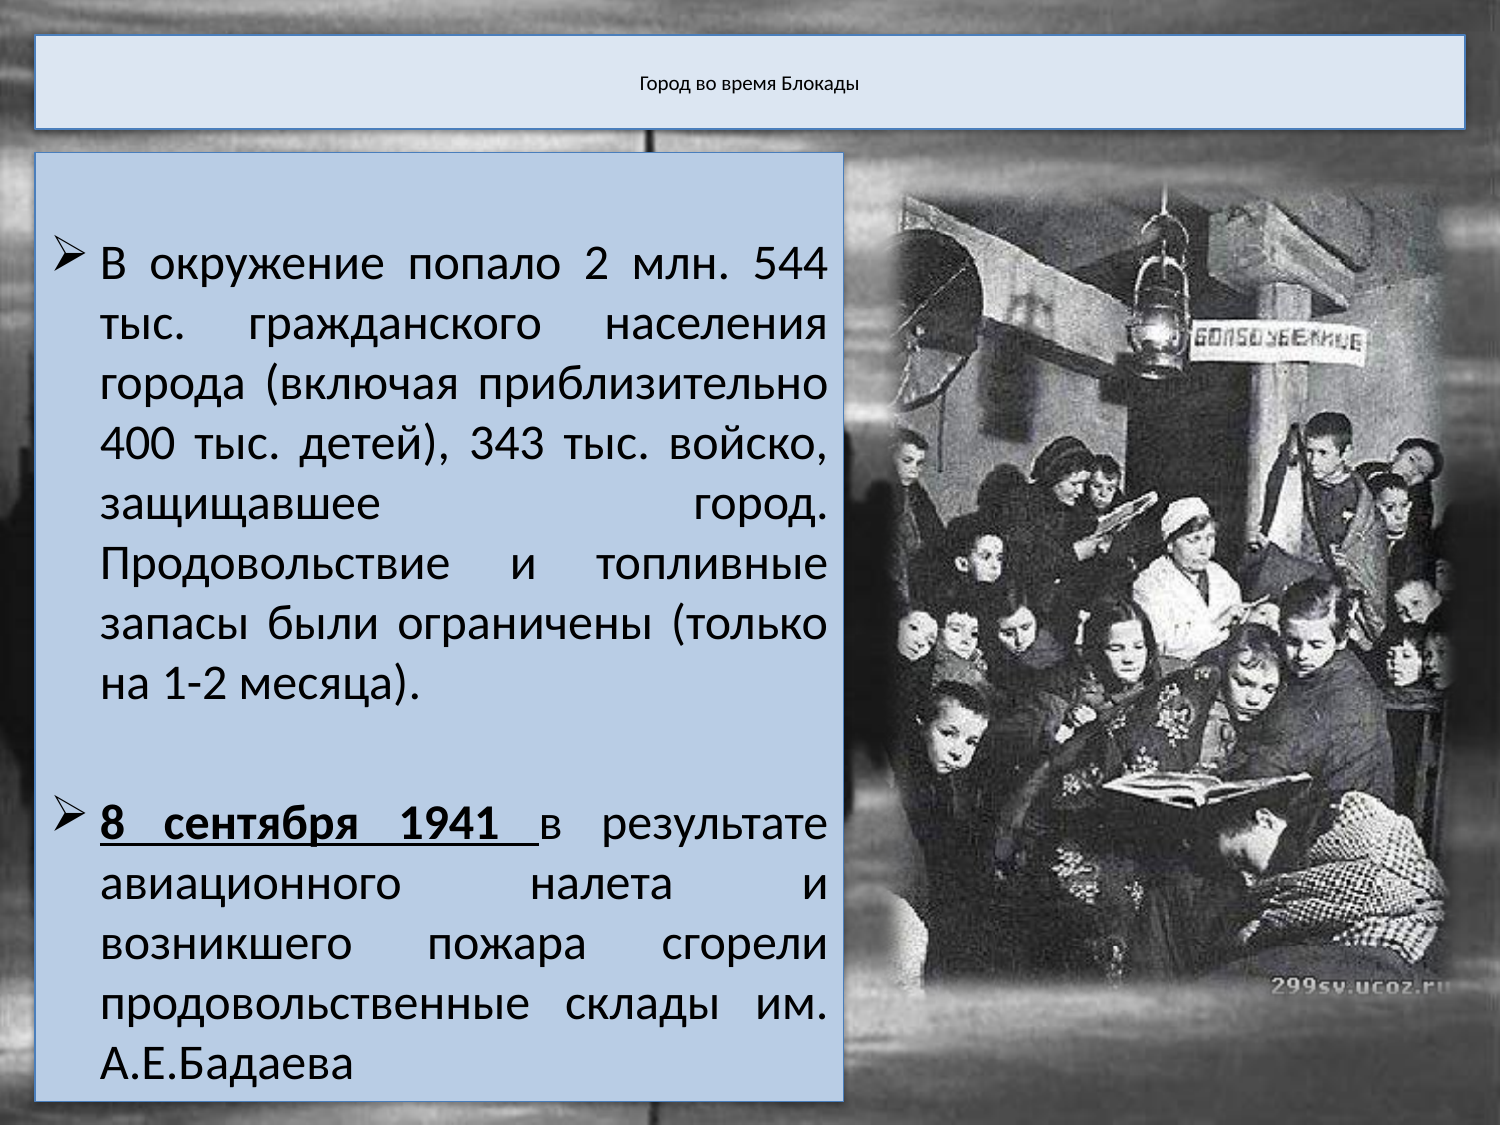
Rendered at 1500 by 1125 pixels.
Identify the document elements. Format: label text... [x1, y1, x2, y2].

picture [0, 0, 1500, 1125]
title Город во время Блокады [34, 34, 1466, 130]
list В окружение попало 2 млн. 544 тыс. гражданского населения города (включая приблизительно 400 тыс. детей), 343 тыс. войско, защищавшее город. Продовольствие и топливные запасы были ограничены (только на 1-2 месяца). 8 сентября 1941 в результате авиационного налета и возникшего пожара сгорели продовольственные склады им. А.Е.Бадаева [34, 152, 844, 1102]
